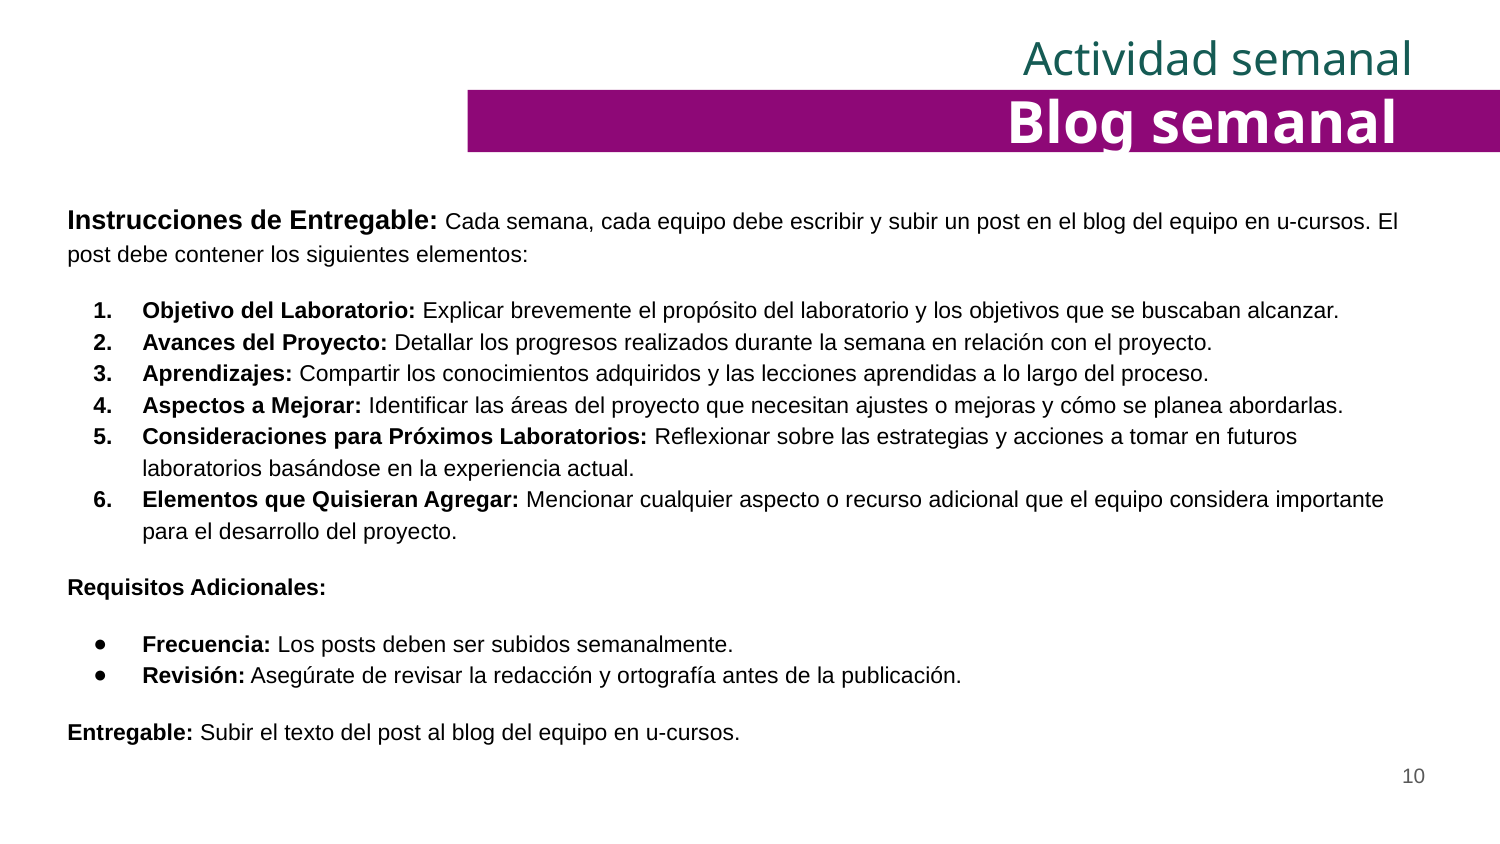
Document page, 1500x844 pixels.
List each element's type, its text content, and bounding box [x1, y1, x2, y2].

slide_number ‹#› [1080, 762, 1425, 844]
text_box Actividad semanal Blog semanal [386, 14, 1429, 66]
text_box [467, 89, 1500, 153]
text_box Instrucciones de Entregable: Cada semana, cada equipo debe escribir y subir un post en el blog del equipo en u-cursos. El post debe contener los siguientes elementos: Objetivo del Laboratorio: Explicar brevemente el propósito del laboratorio y los objetivos que se buscaban alcanzar. Avances del Proyecto: Detallar los progresos realizados durante la semana en relación con el proyecto. Aprendizajes: Compartir los conocimientos adquiridos y las lecciones aprendidas a lo largo del proceso. Aspectos a Mejorar: Identificar las áreas del proyecto que necesitan ajustes o mejoras y cómo se planea abordarlas. Consideraciones para Próximos Laboratorios: Reflexionar sobre las estrategias y acciones a tomar en futuros laboratorios basándose en la experiencia actual. Elementos que Quisieran Agregar: Mencionar cualquier aspecto o recurso adicional que el equipo considera importante para el desarrollo del proyecto. Requisitos Adicionales: Frecuencia: Los posts deben ser subidos semanalmente. Revisión: Asegúrate de revisar la redacción y ortografía antes de la publicación. Entregable: Subir el texto del post al blog del equipo en u-cursos. [52, 190, 1425, 506]
